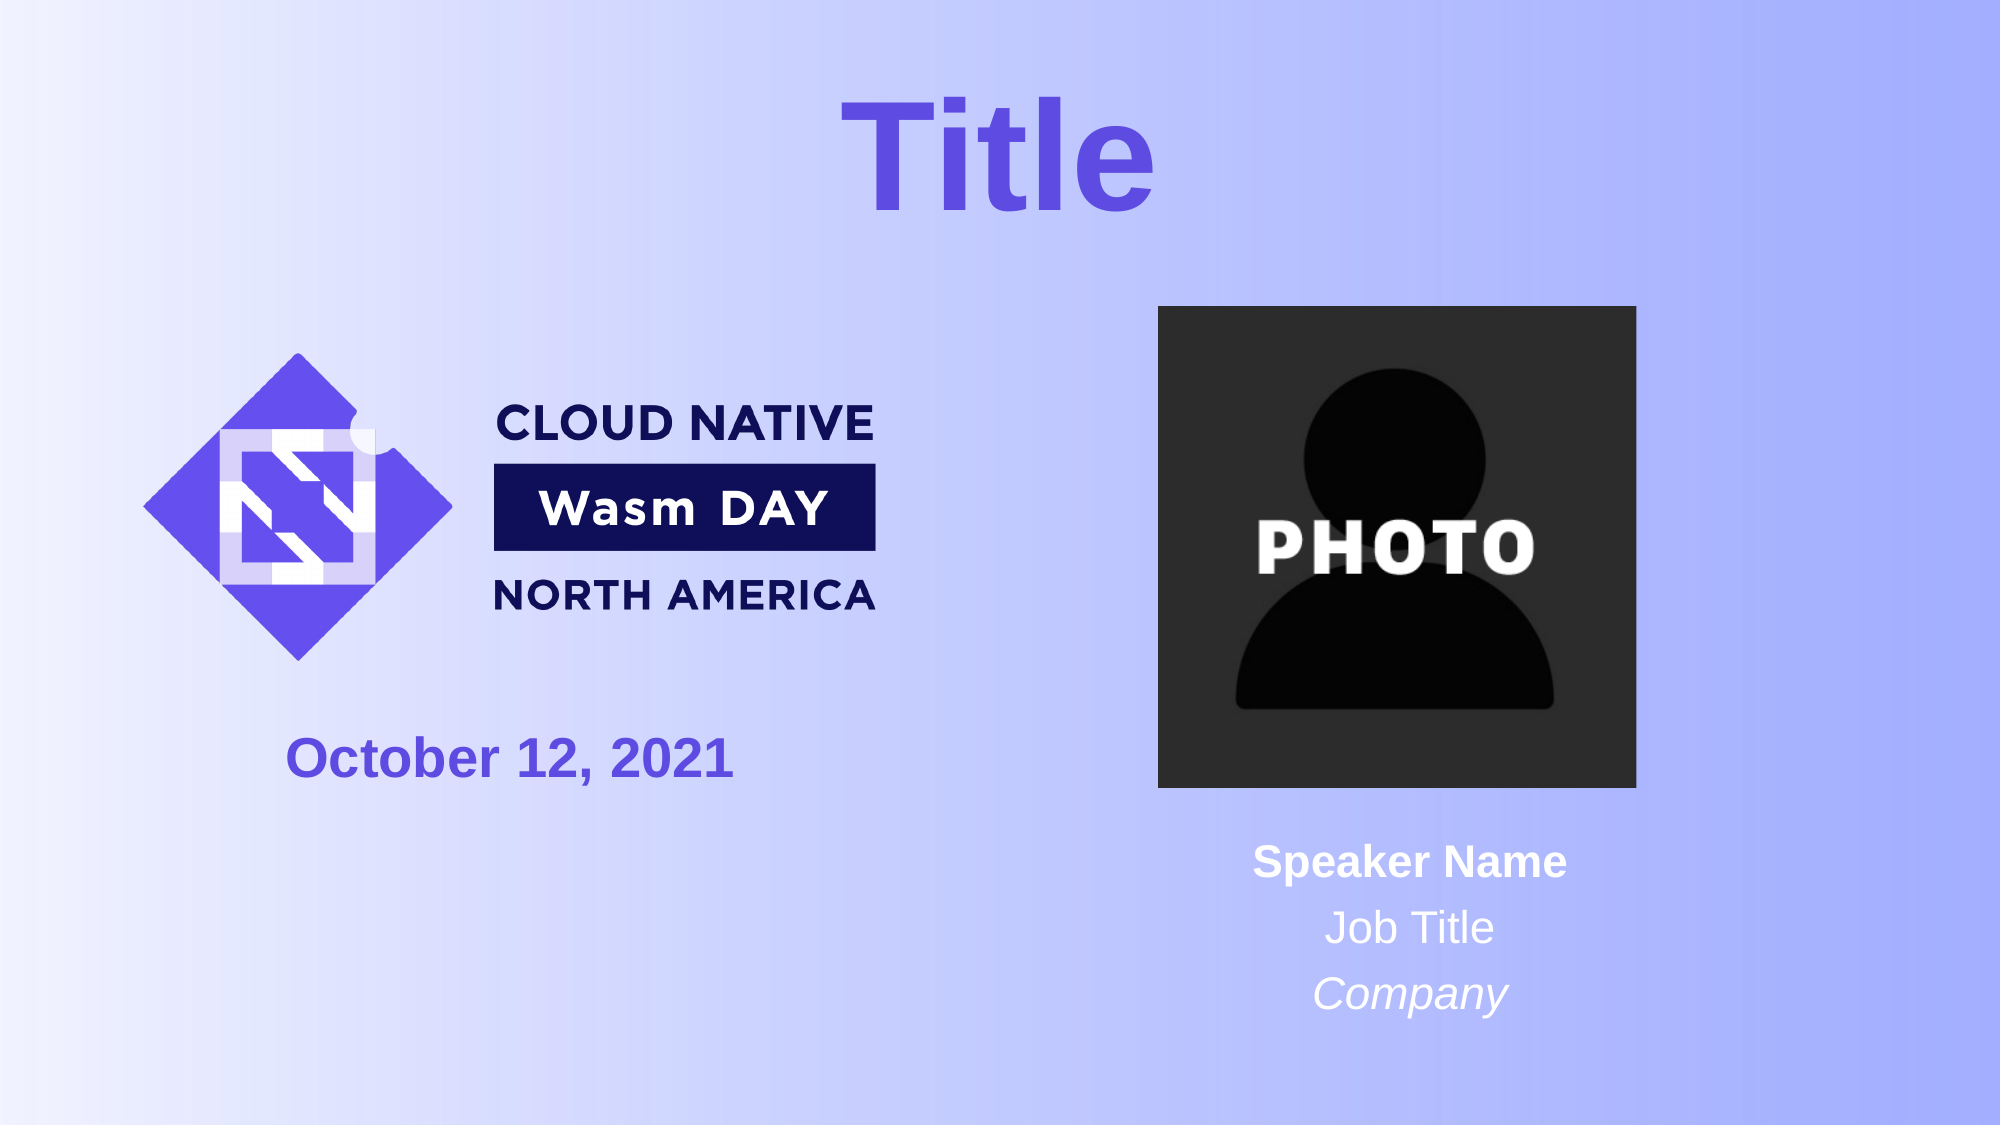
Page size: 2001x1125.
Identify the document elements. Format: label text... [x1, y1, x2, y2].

text_box Title [137, 51, 1863, 269]
text_box October 12, 2021 [206, 742, 814, 869]
picture [0, 0, 2000, 1125]
text_box Speaker Name Job Title Company [1158, 787, 1663, 1051]
